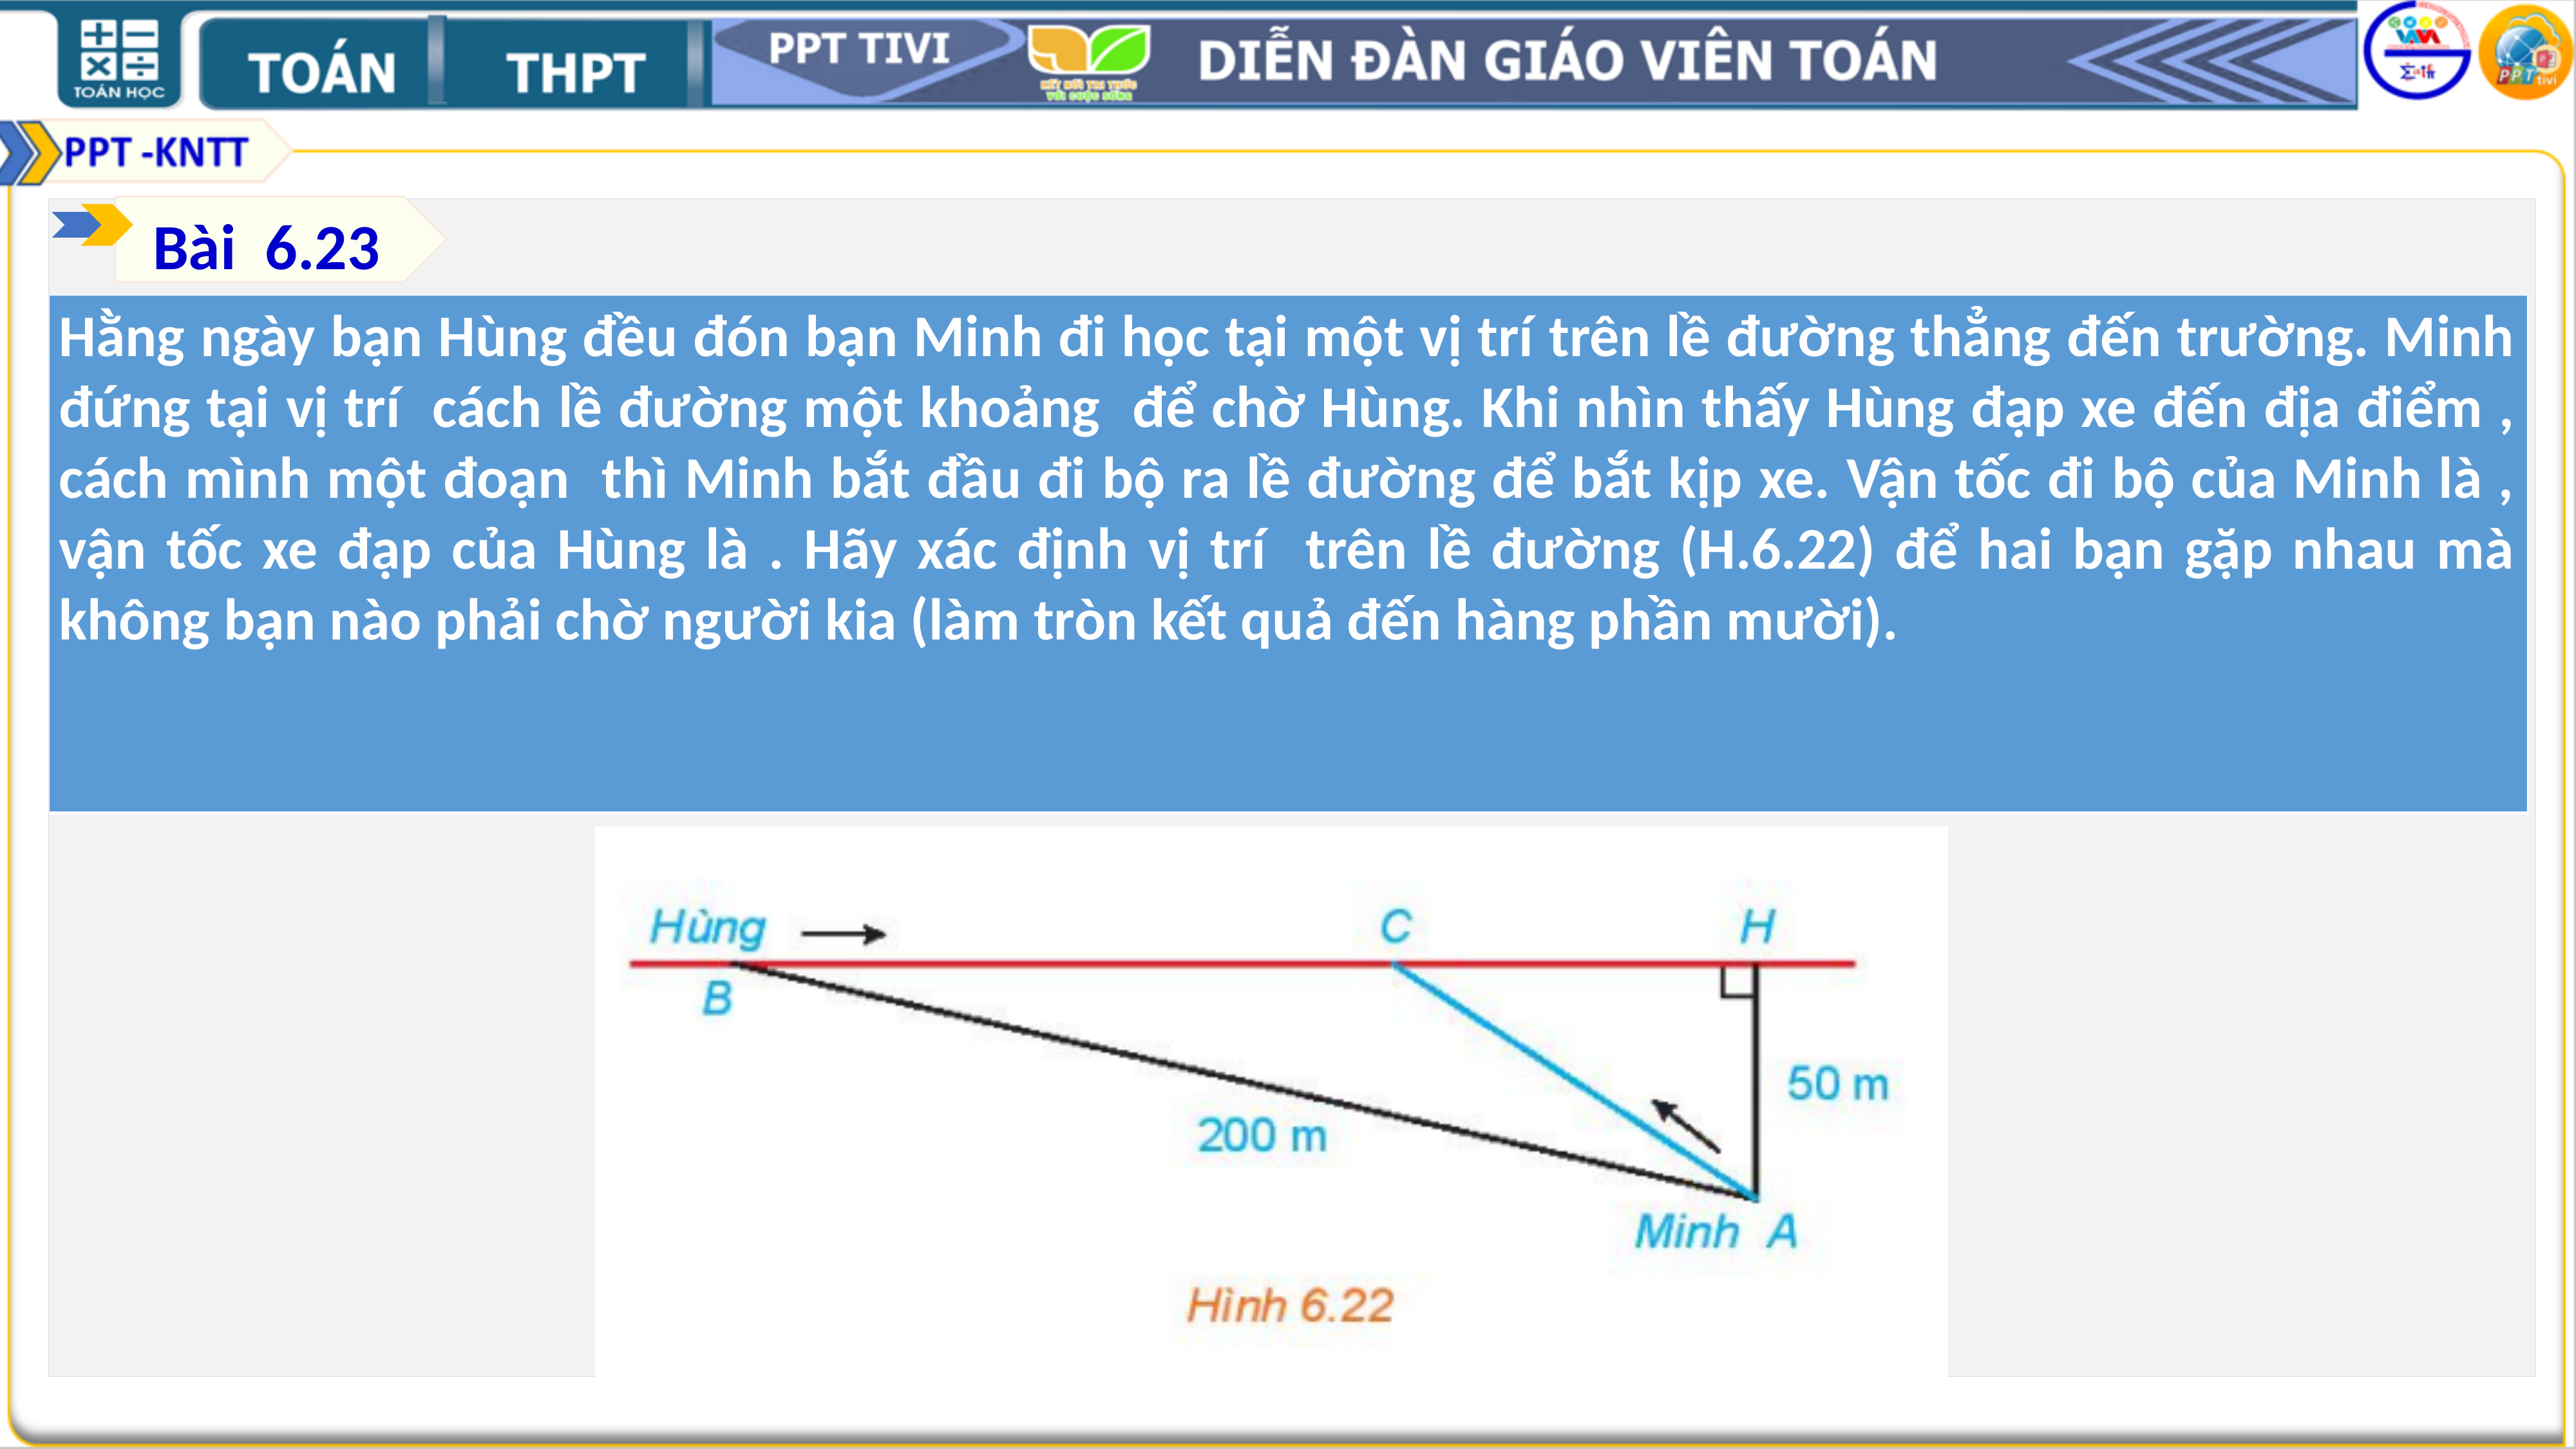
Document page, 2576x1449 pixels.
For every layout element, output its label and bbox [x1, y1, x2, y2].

picture [0, 0, 2576, 1449]
text_box [48, 198, 2536, 1377]
text_box [52, 185, 508, 282]
